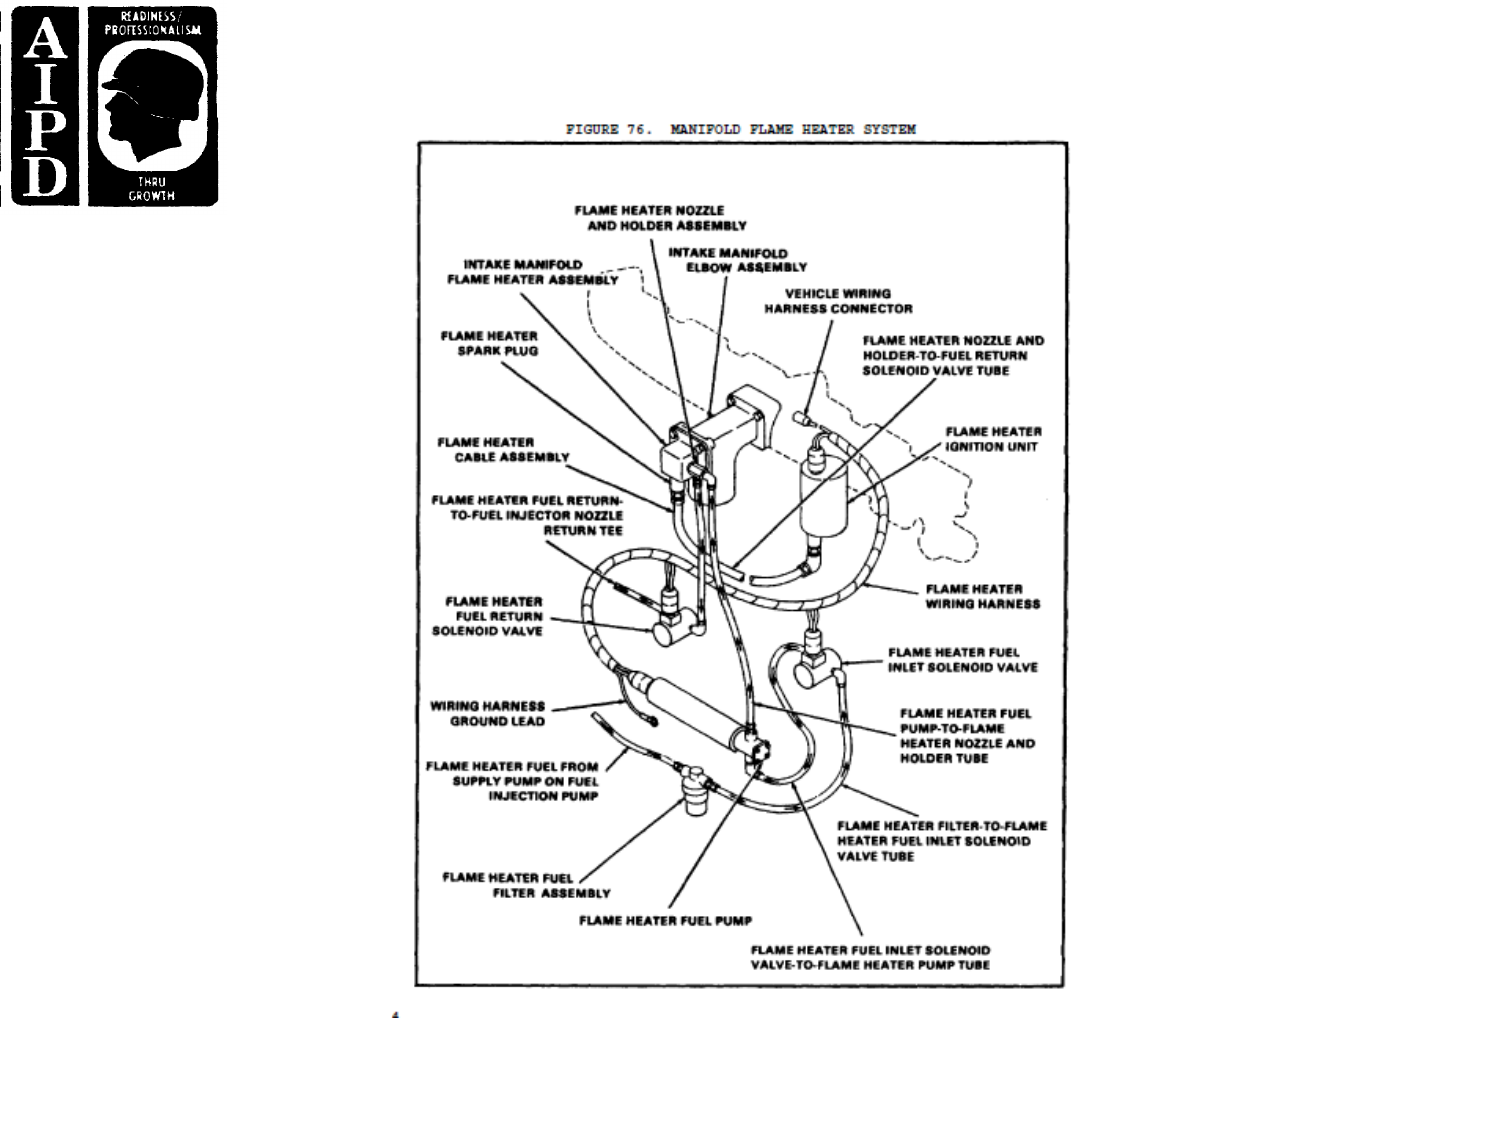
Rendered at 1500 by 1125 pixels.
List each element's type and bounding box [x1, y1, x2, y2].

picture [0, 0, 228, 215]
picture [391, 106, 1109, 1019]
